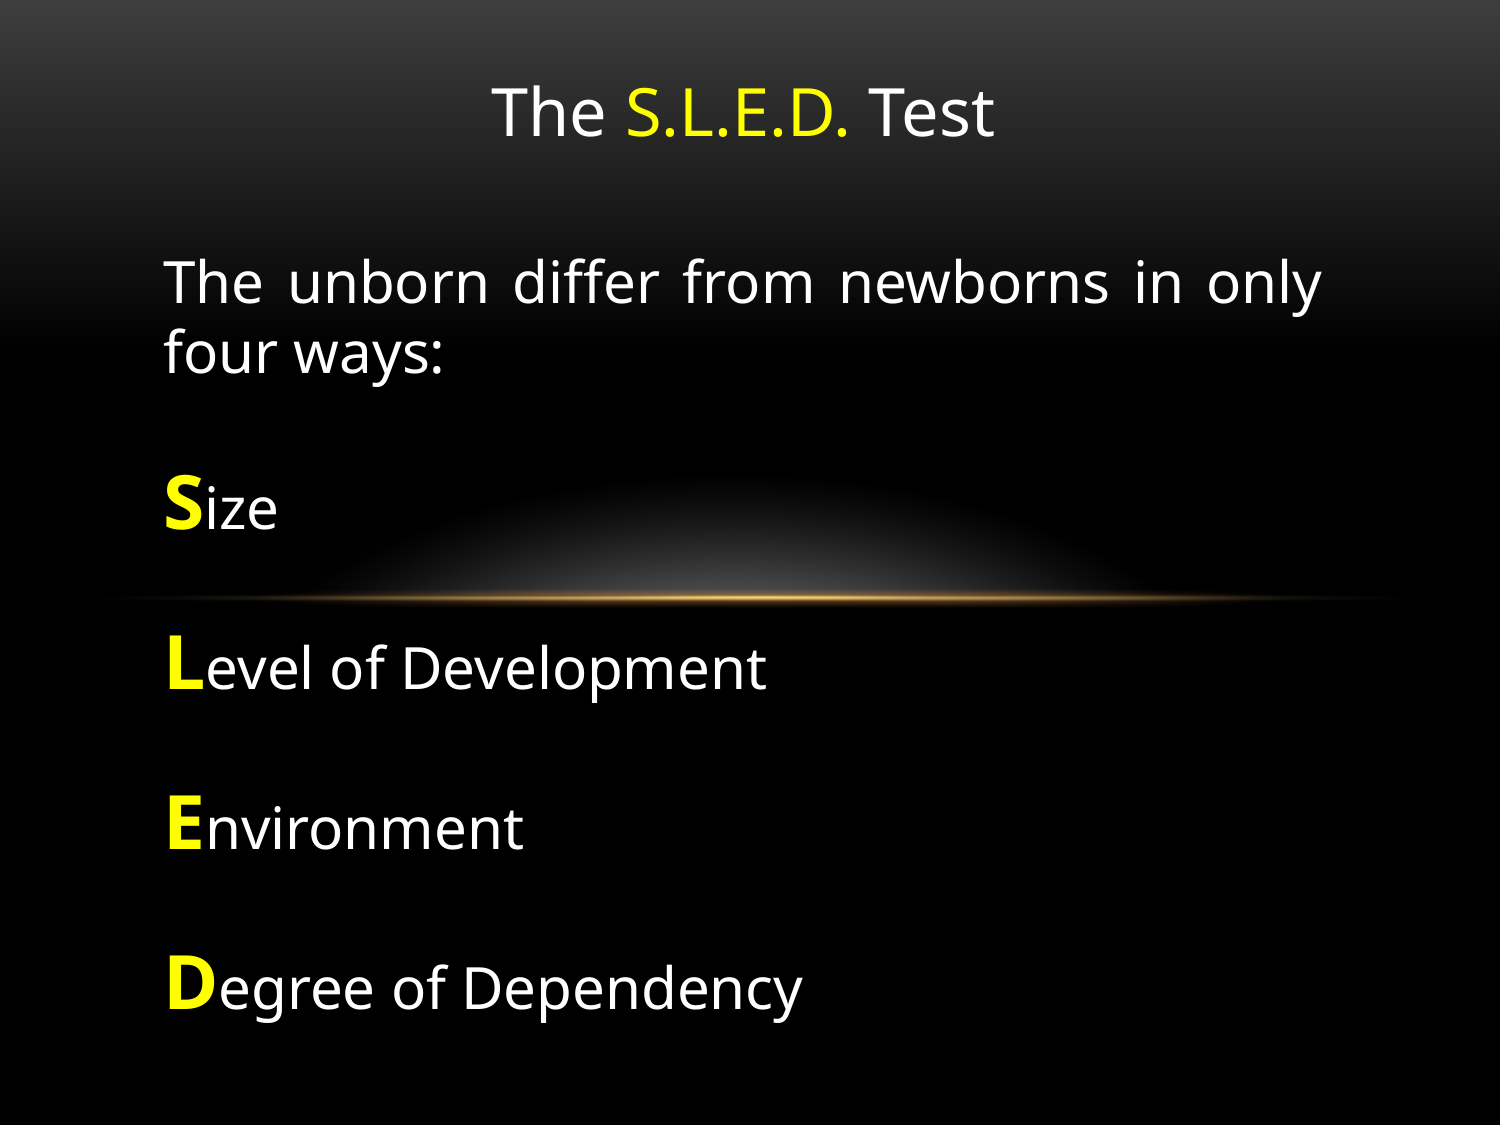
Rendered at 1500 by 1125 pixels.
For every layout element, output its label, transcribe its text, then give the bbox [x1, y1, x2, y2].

text_box The S.L.E.D. Test [112, 62, 1375, 158]
picture [0, 0, 1500, 750]
text_box The unborn differ from newborns in only four ways: Size Level of Development Environment Degree of Dependency [148, 237, 1338, 1033]
